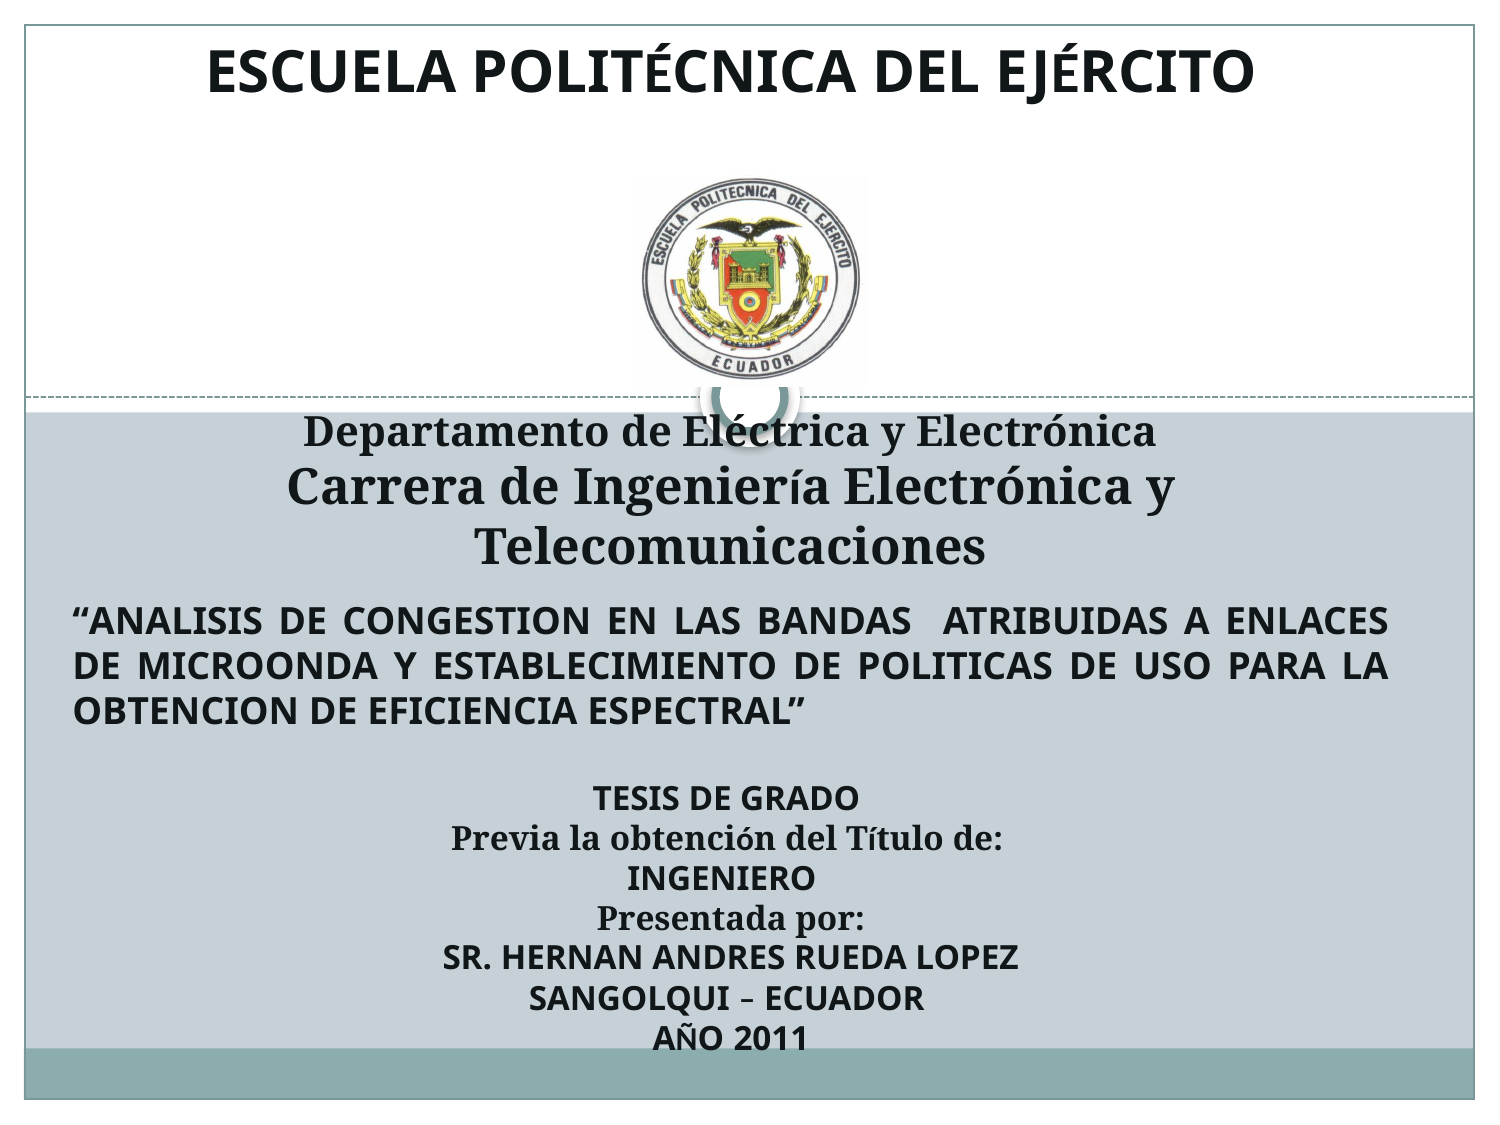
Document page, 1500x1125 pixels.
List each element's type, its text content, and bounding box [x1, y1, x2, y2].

picture [632, 175, 868, 387]
text_box ESCUELA POLITÉCNICA DEL EJÉRCITO Departamento de Eléctrica y Electrónica Carrera de Ingeniería Electrónica y Telecomunicaciones “ANALISIS DE CONGESTION EN LAS BANDAS ATRIBUIDAS A ENLACES DE MICROONDA Y ESTABLECIMIENTO DE POLITICAS DE USO PARA LA OBTENCION DE EFICIENCIA ESPECTRAL” TESIS DE GRADO Previa la obtención del Título de: INGENIERO Presentada por: SR. HERNAN ANDRES RUEDA LOPEZ SANGOLQUI – ECUADOR AÑO 2011 [57, 27, 1405, 1064]
